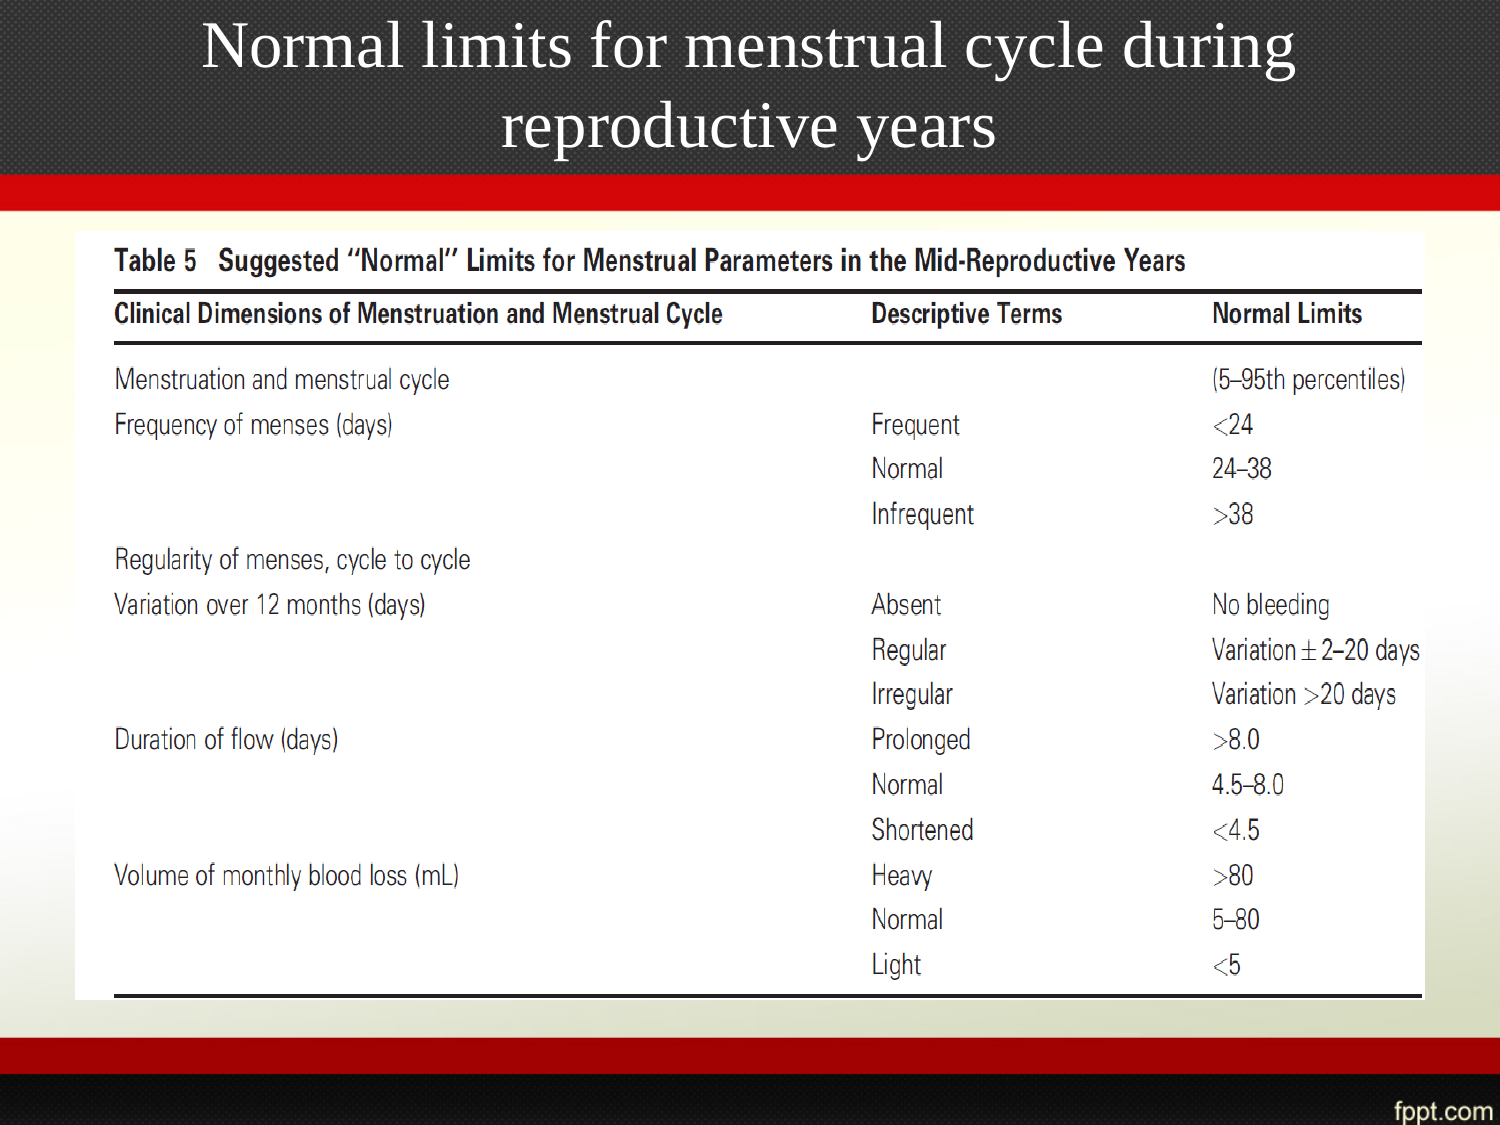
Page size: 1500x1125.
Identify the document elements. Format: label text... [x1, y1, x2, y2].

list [74, 231, 1426, 1000]
picture [0, 0, 1500, 1125]
title Normal limits for menstrual cycle during reproductive years [74, 0, 1426, 162]
